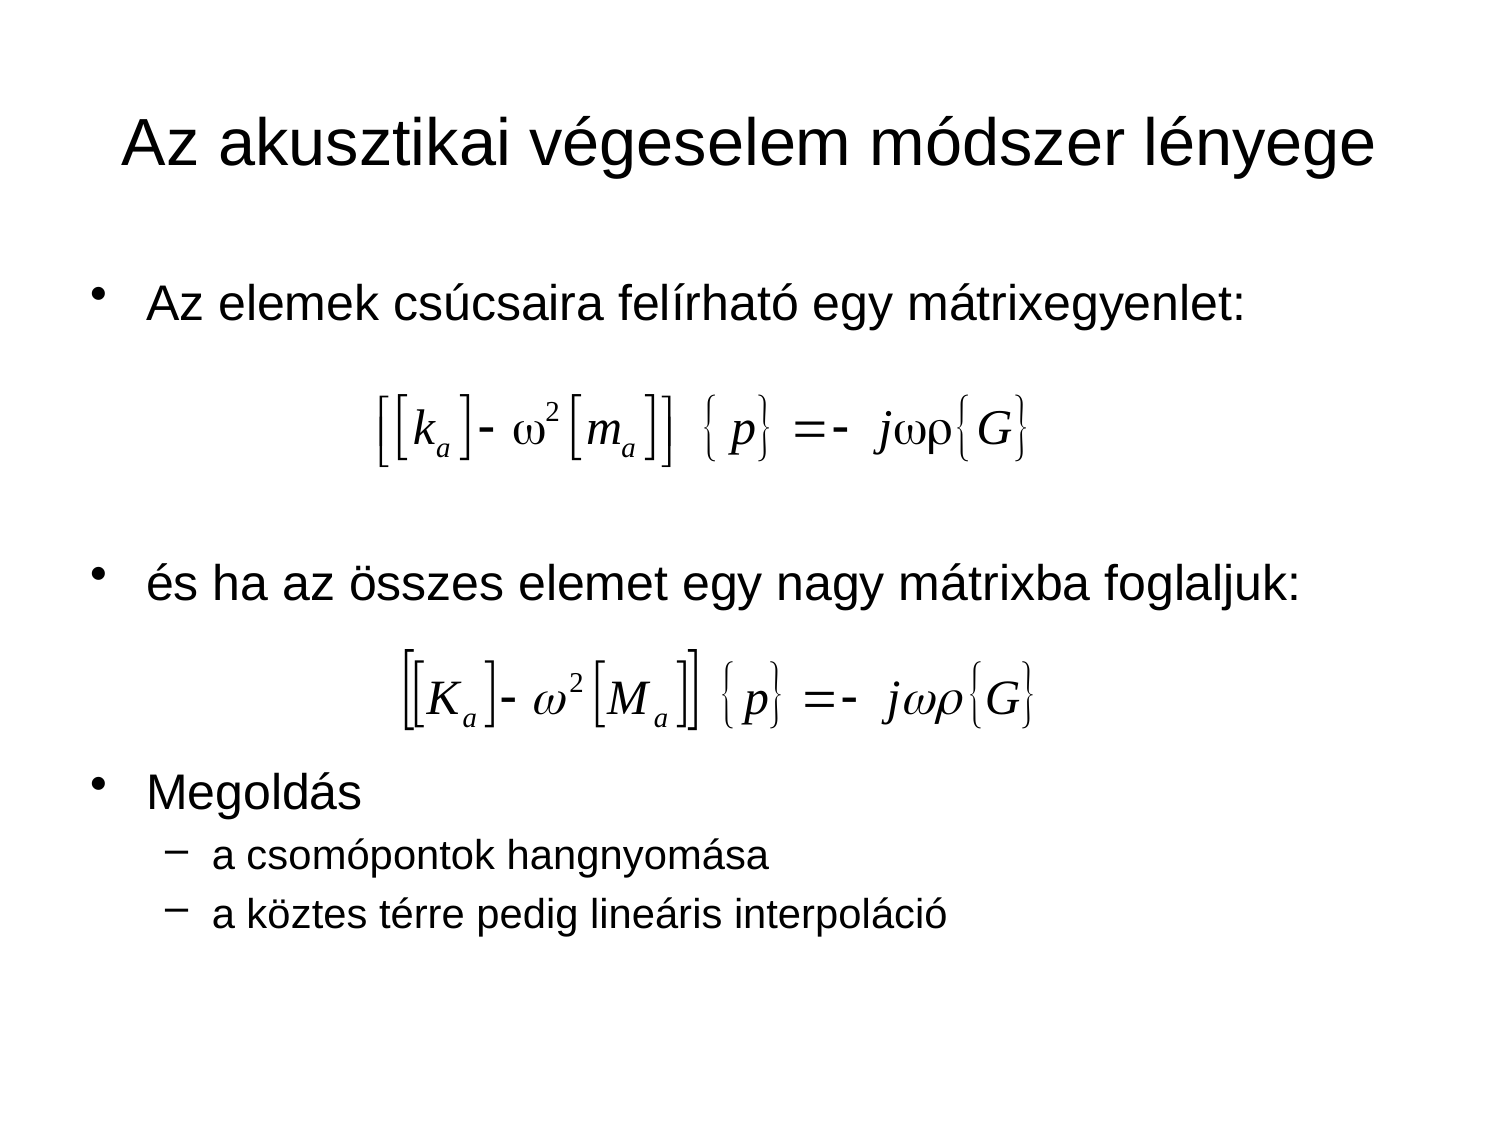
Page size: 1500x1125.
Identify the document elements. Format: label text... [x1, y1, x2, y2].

title Az akusztikai végeselem módszer lényege [75, 45, 1425, 233]
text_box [395, 644, 1046, 740]
list Az elemek csúcsaira felírható egy mátrixegyenlet: és ha az összes elemet egy nagy mátrixba foglaljuk: Megoldás a csomópontok hangnyomása a köztes térre pedig lineáris interpoláció [75, 262, 1425, 1005]
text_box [371, 373, 1037, 474]
